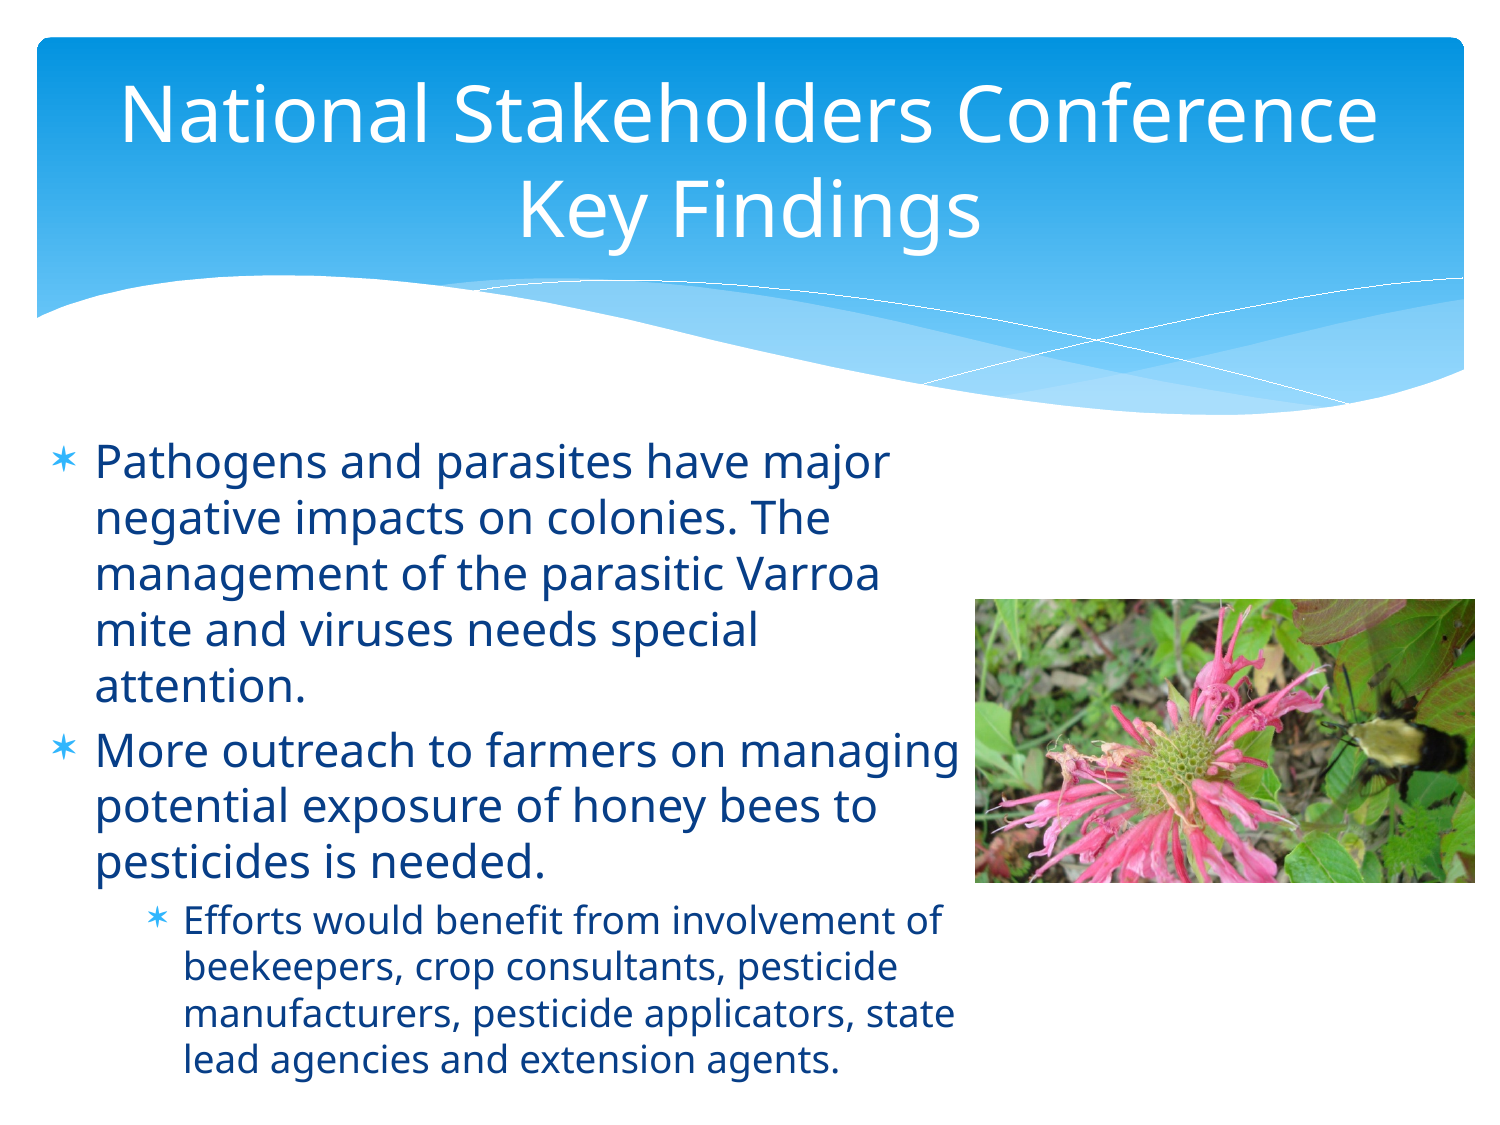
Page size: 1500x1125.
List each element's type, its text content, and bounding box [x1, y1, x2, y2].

picture [974, 599, 1476, 883]
list Pathogens and parasites have major negative impacts on colonies. The management of the parasitic Varroa mite and viruses needs special attention. More outreach to farmers on managing potential exposure of honey bees to pesticides is needed. Efforts would benefit from involvement of beekeepers, crop consultants, pesticide manufacturers, pesticide applicators, state lead agencies and extension agents. [37, 425, 988, 1100]
title National Stakeholders Conference Key Findings [75, 55, 1425, 261]
